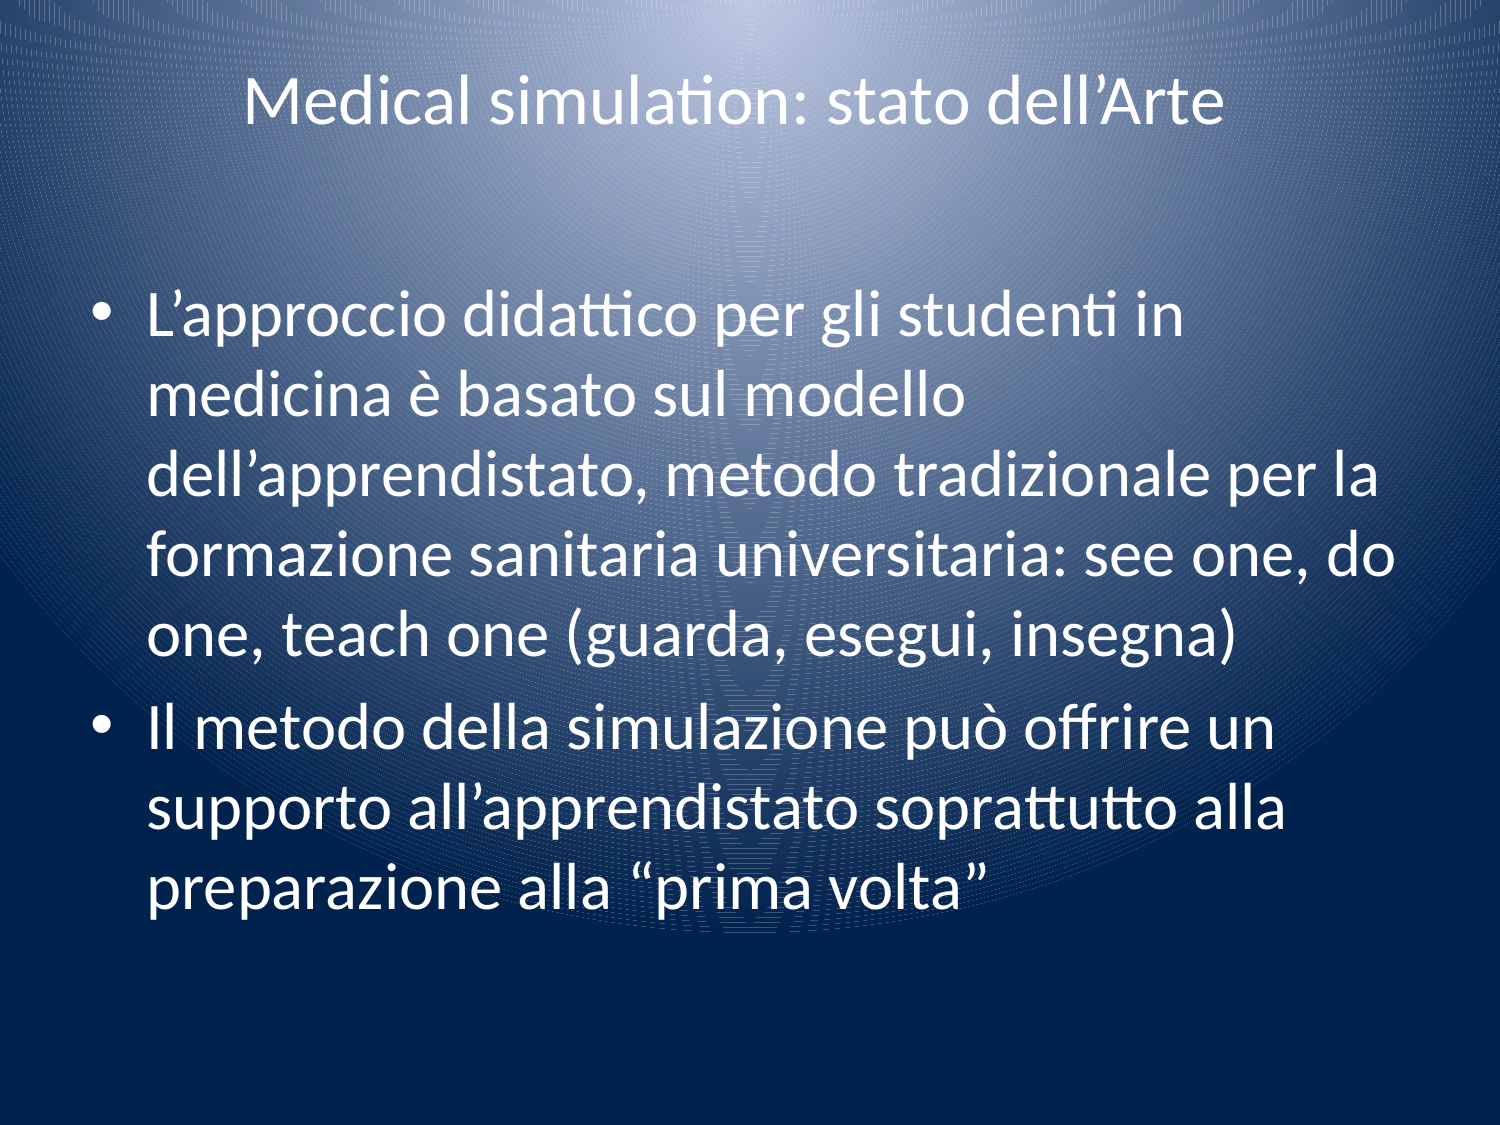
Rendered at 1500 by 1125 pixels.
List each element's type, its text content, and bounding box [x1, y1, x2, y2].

title Medical simulation: stato dell’Arte [75, 45, 1425, 233]
list L’approccio didattico per gli studenti in medicina è basato sul modello dell’apprendistato, metodo tradizionale per la formazione sanitaria universitaria: see one, do one, teach one (guarda, esegui, insegna) Il metodo della simulazione può offrire un supporto all’apprendistato soprattutto alla preparazione alla “prima volta” [75, 262, 1425, 1005]
